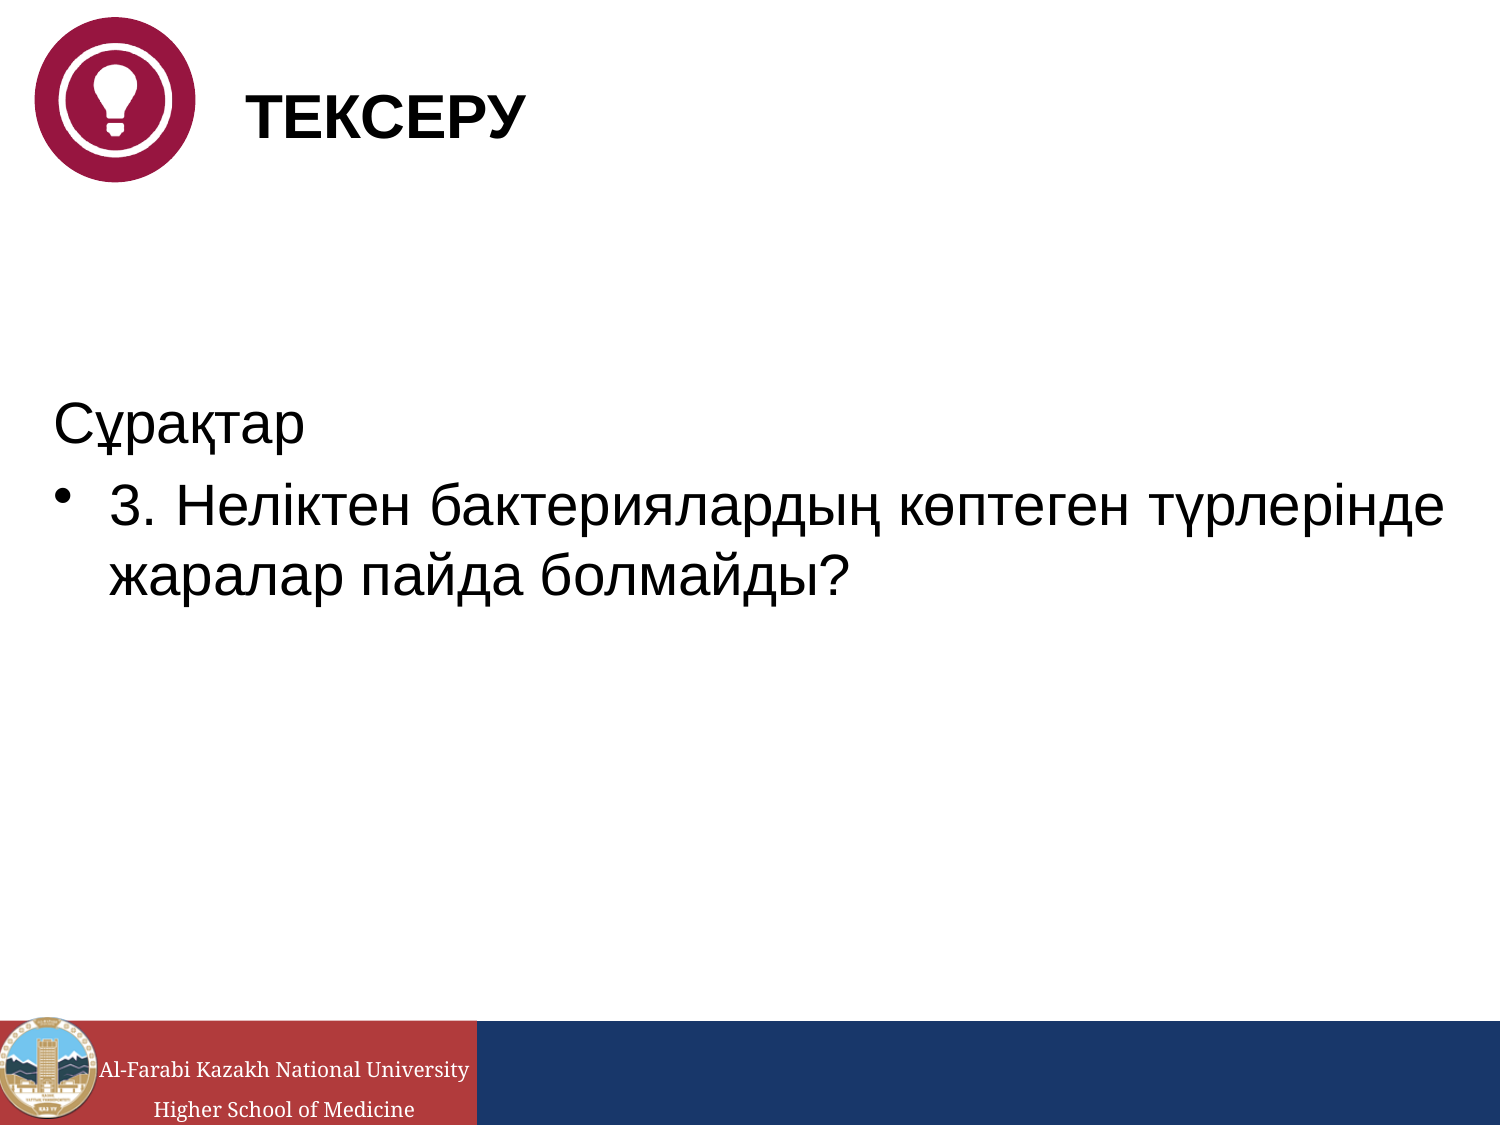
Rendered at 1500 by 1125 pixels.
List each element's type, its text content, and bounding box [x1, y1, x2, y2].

text_box Сұрақтар 3. Неліктен бактериялардың көптеген түрлерінде жаралар пайда болмайды? [44, 376, 1456, 748]
title ТЕКСЕРУ [236, 68, 1342, 307]
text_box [34, 16, 196, 183]
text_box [0, 1017, 1500, 1125]
